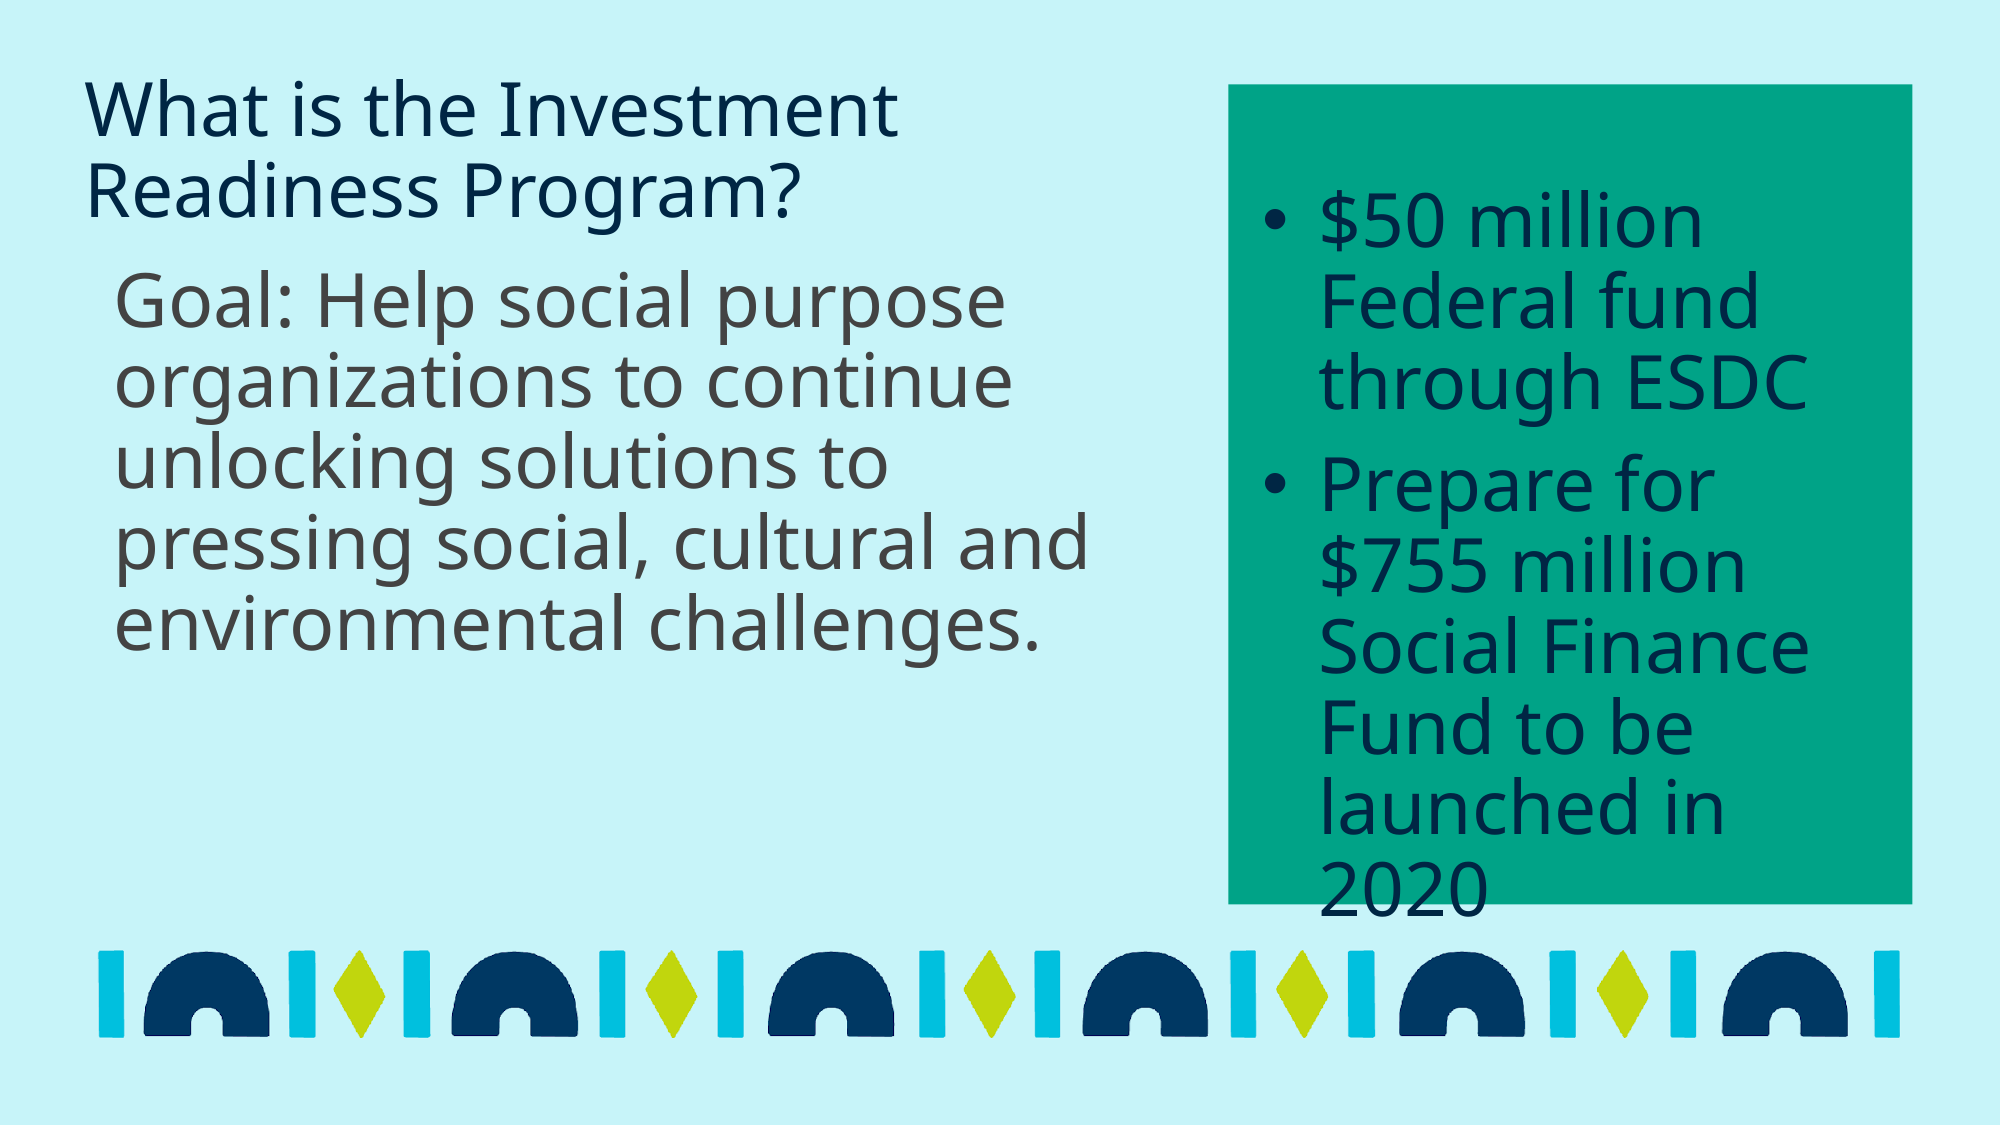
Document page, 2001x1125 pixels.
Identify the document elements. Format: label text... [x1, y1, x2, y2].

title What is the Investment Readiness Program? [69, 111, 1162, 195]
picture [0, 0, 2000, 1125]
list Goal: Help social purpose organizations to continue unlocking solutions to pressing social, cultural and environmental challenges. [69, 254, 1131, 905]
list $50 million Federal fund through ESDC Prepare for $755 million Social Finance Fund to be launched in 2020 [1228, 84, 1913, 905]
